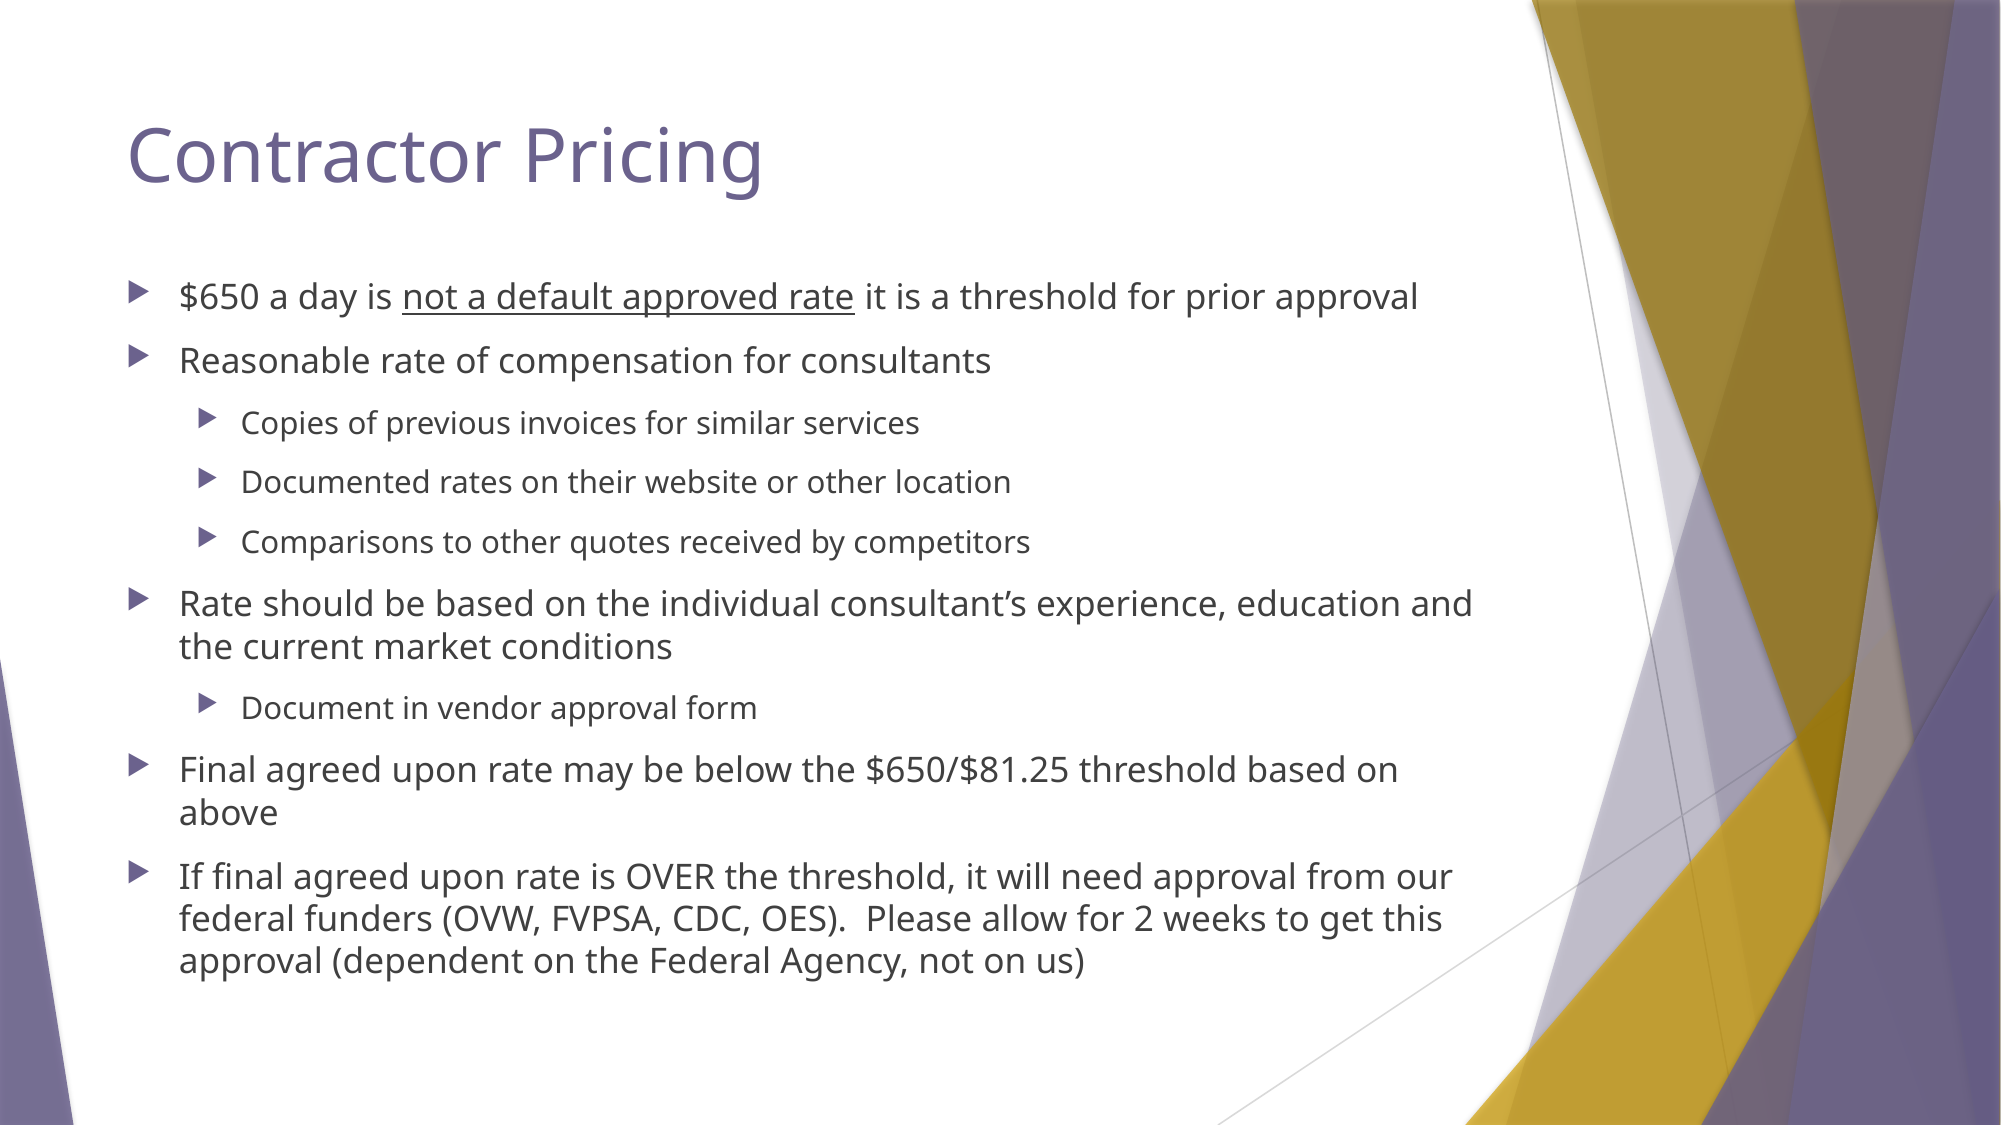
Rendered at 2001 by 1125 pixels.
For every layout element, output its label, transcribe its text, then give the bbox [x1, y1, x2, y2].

title Contractor Pricing [111, 99, 1522, 267]
list $650 a day is not a default approved rate it is a threshold for prior approval Reasonable rate of compensation for consultants Copies of previous invoices for similar services Documented rates on their website or other location Comparisons to other quotes received by competitors Rate should be based on the individual consultant’s experience, education and the current market conditions Document in vendor approval form Final agreed upon rate may be below the $650/$81.25 threshold based on above If final agreed upon rate is OVER the threshold, it will need approval from our federal funders (OVW, FVPSA, CDC, OES). Please allow for 2 weeks to get this approval (dependent on the Federal Agency, not on us) [111, 267, 1522, 991]
